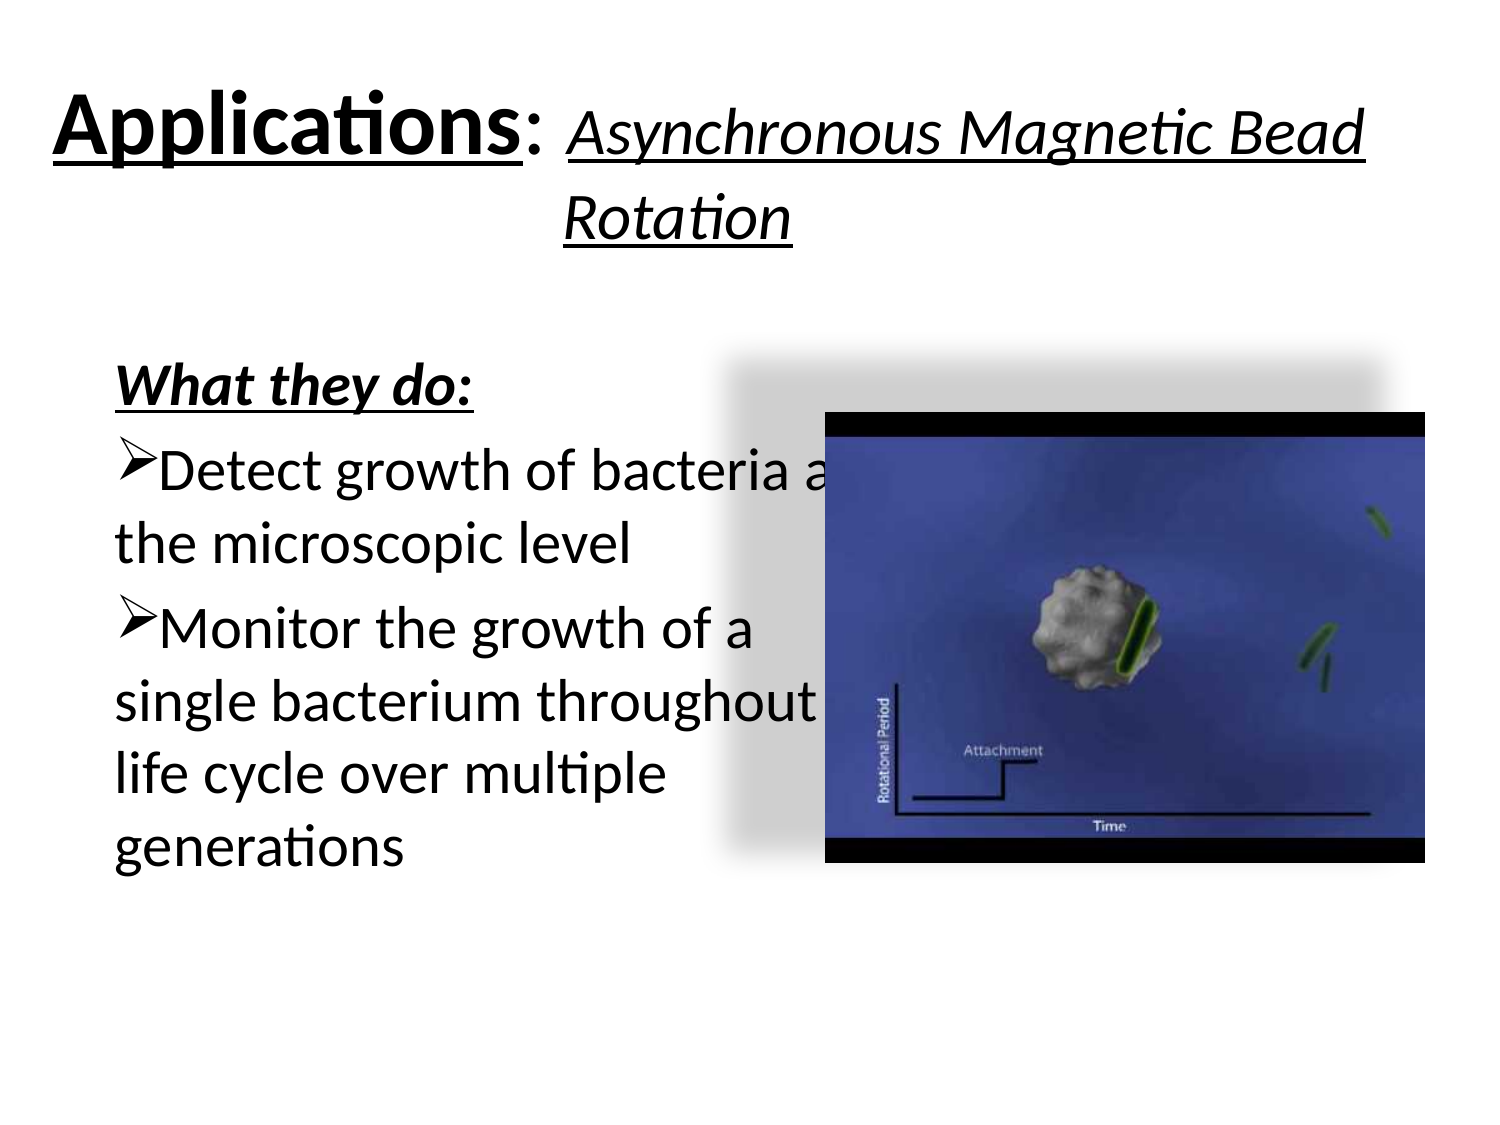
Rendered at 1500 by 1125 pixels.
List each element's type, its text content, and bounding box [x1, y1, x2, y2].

title Applications: Asynchronous Magnetic Bead Rotation [37, 37, 1426, 279]
picture [824, 412, 1426, 863]
subtitle What they do: Detect growth of bacteria at the microscopic level Monitor the growth of a single bacterium throughout its life cycle over multiple generations [99, 337, 926, 888]
